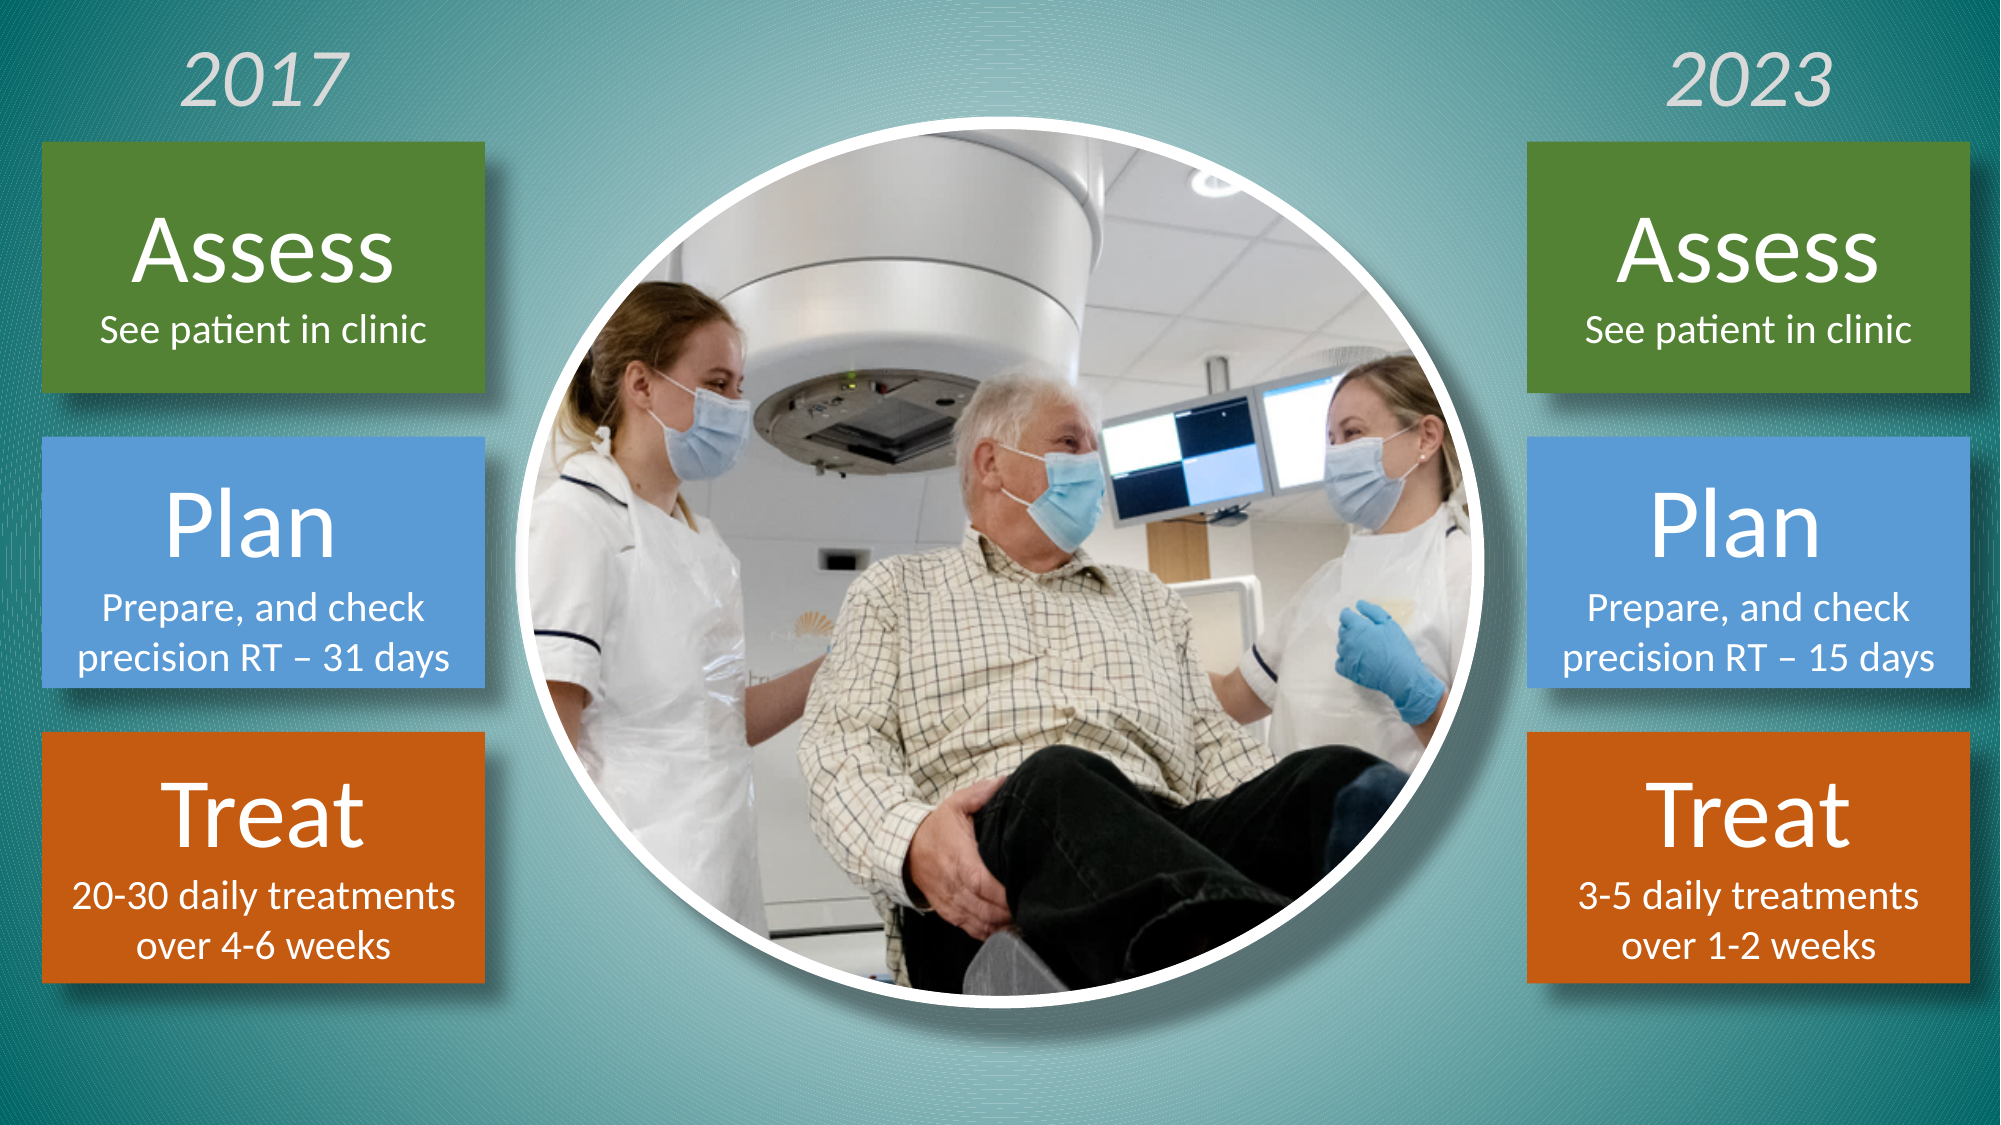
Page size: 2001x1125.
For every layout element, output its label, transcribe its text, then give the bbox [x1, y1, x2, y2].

text_box 2023 [1527, 15, 1971, 130]
text_box 2017 [42, 15, 485, 130]
text_box Plan Prepare, and check precision RT – 15 days [1526, 436, 1971, 689]
picture [521, 122, 1479, 1003]
text_box Assess See patient in clinic [41, 141, 486, 394]
text_box Plan Prepare, and check precision RT – 31 days [41, 436, 486, 689]
text_box Assess See patient in clinic [1526, 141, 1971, 394]
text_box Treat 3-5 daily treatments over 1-2 weeks [1526, 731, 1971, 984]
text_box Treat 20-30 daily treatments over 4-6 weeks [41, 731, 486, 984]
